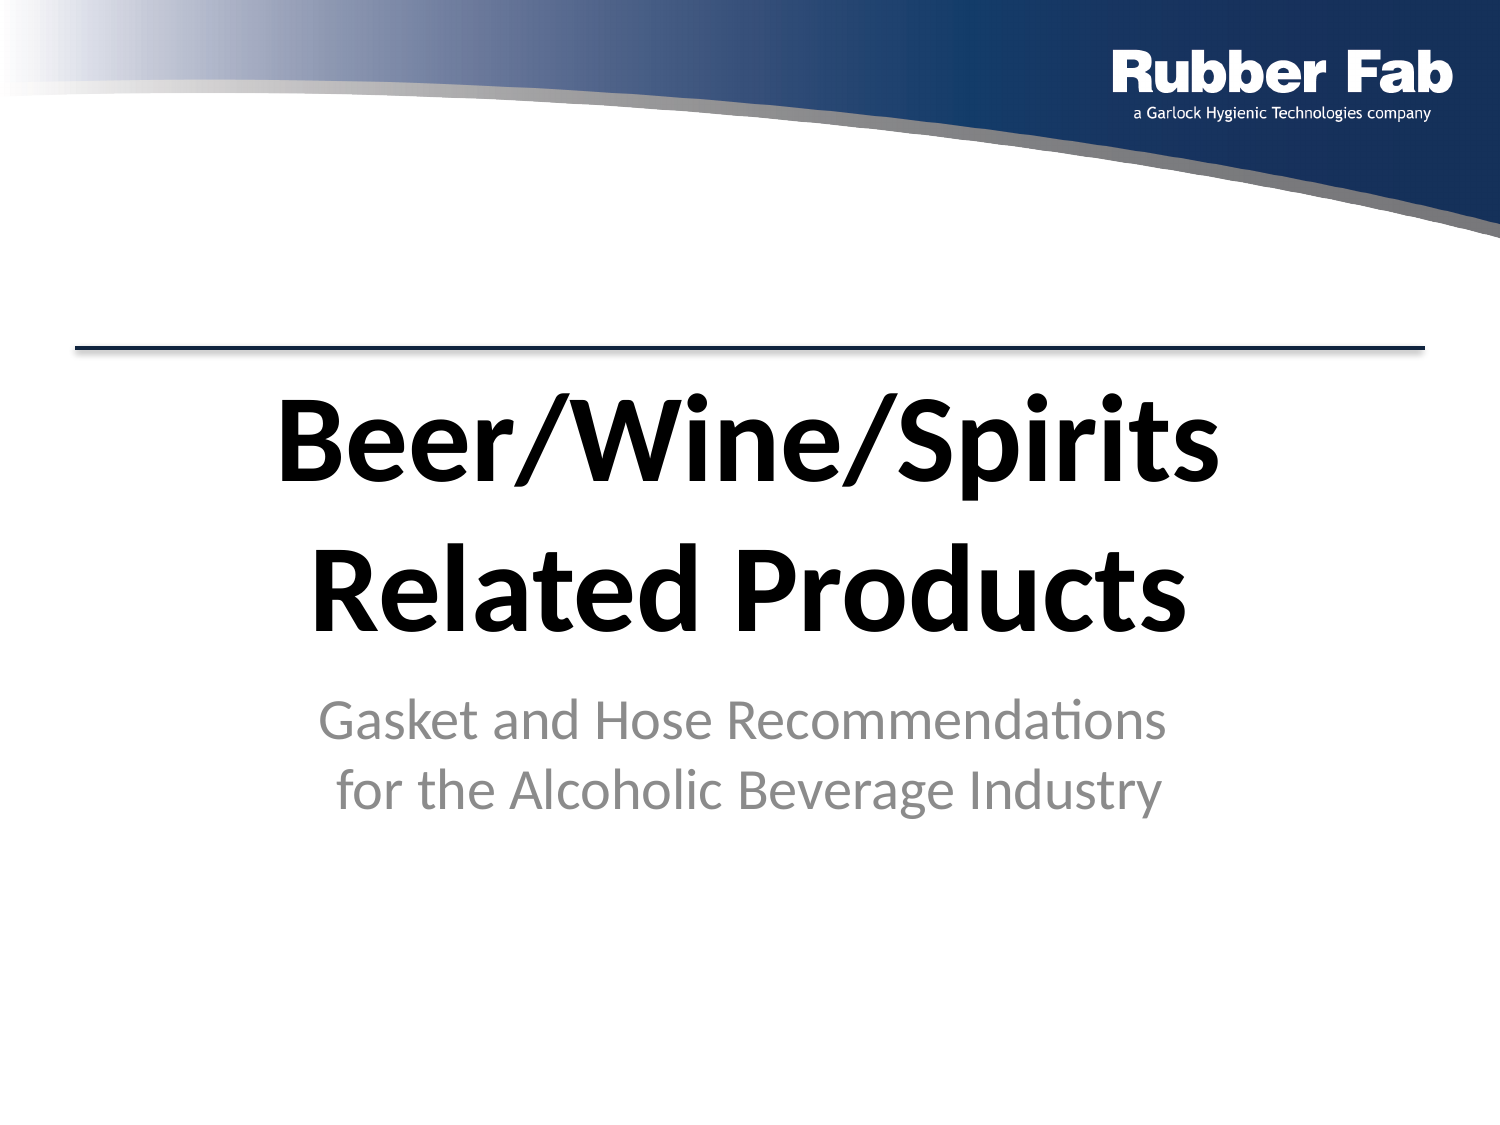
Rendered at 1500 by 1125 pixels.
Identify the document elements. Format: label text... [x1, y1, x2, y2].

subtitle Gasket and Hose Recommendations for the Alcoholic Beverage Industry [225, 673, 1275, 961]
picture [0, 0, 1500, 240]
title Beer/Wine/Spirits Related Products [74, 385, 1424, 627]
